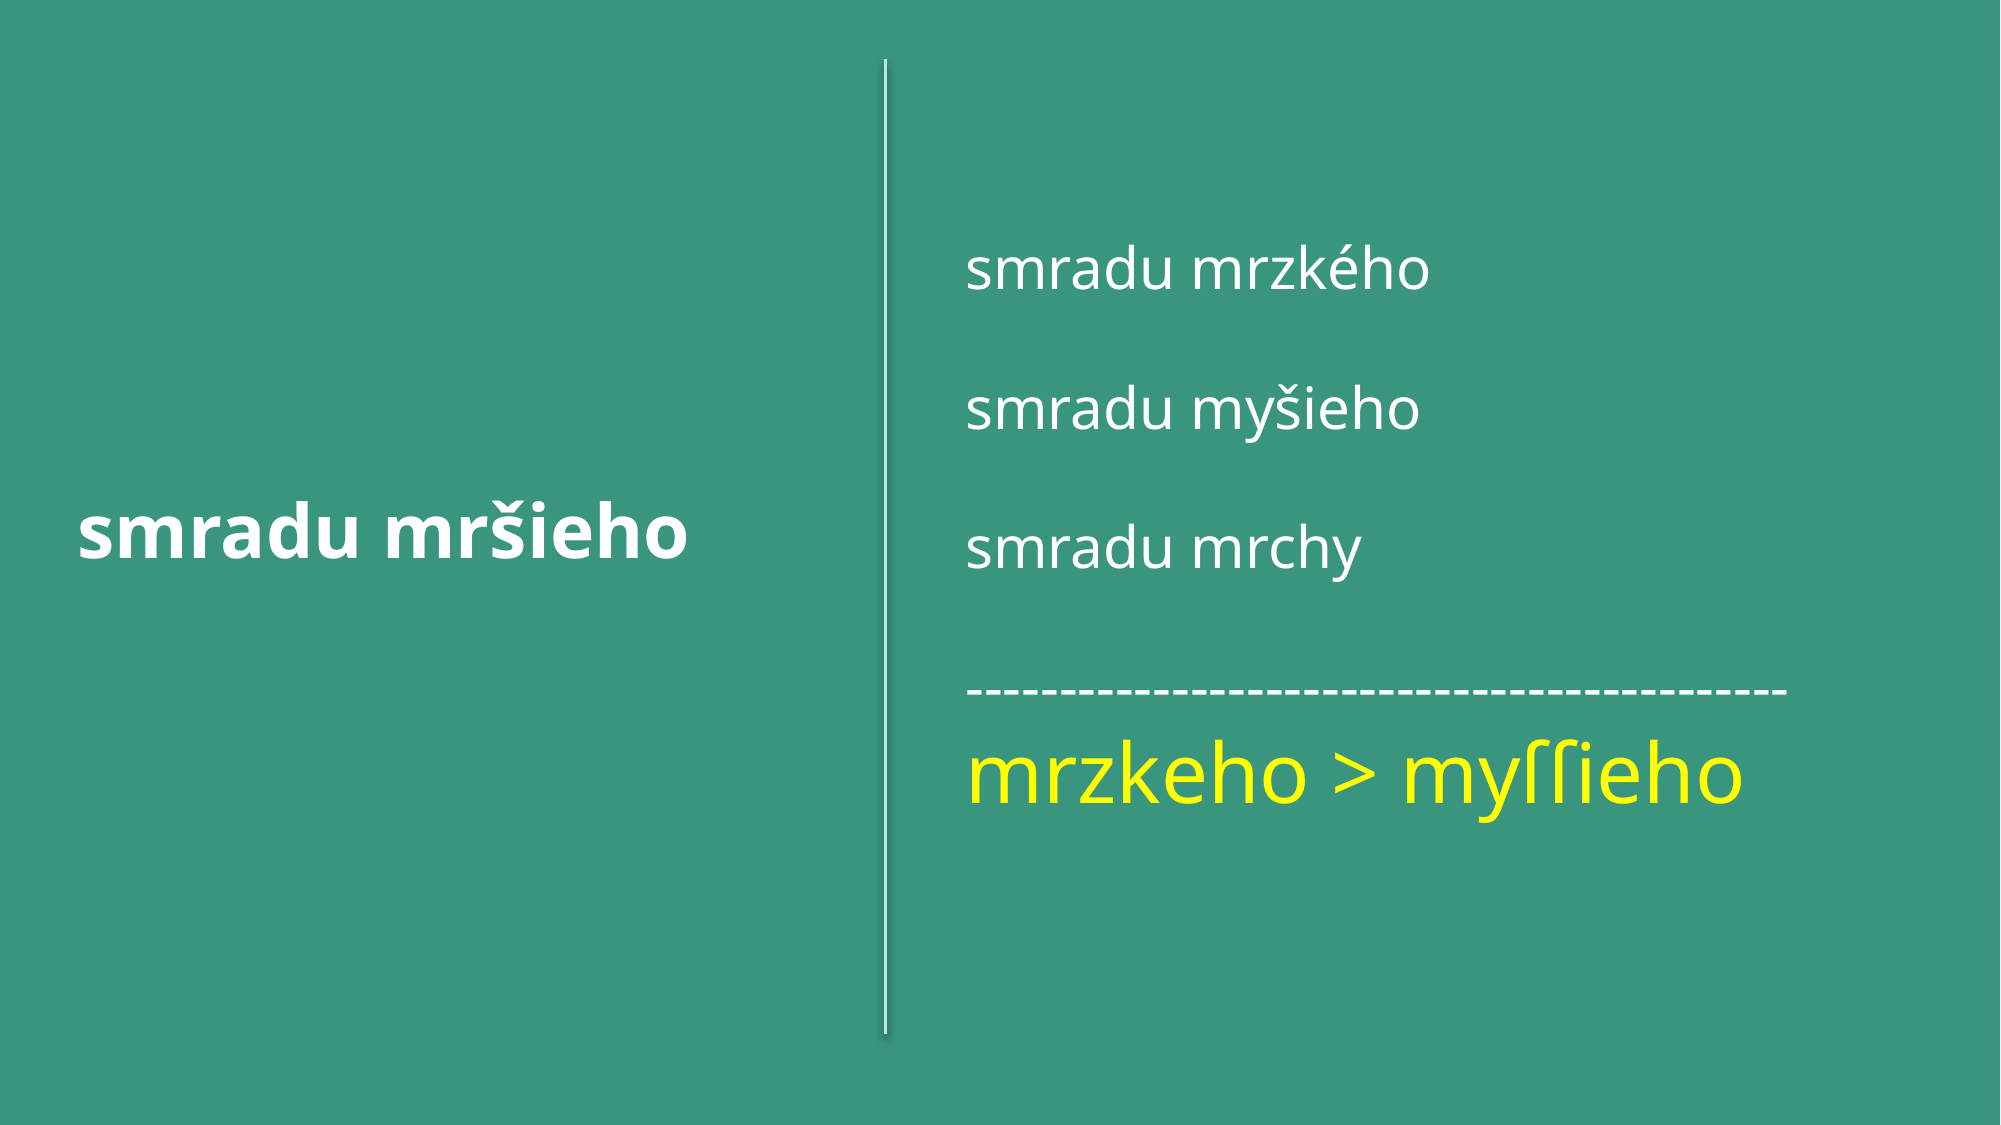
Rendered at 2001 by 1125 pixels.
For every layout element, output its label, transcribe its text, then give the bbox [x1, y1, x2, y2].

text_box smradu mršieho [62, 475, 877, 581]
text_box smradu mrzkého smradu myšieho smradu mrchy -------------------------------------------- mrzkeho > myſſieho [950, 223, 1914, 828]
